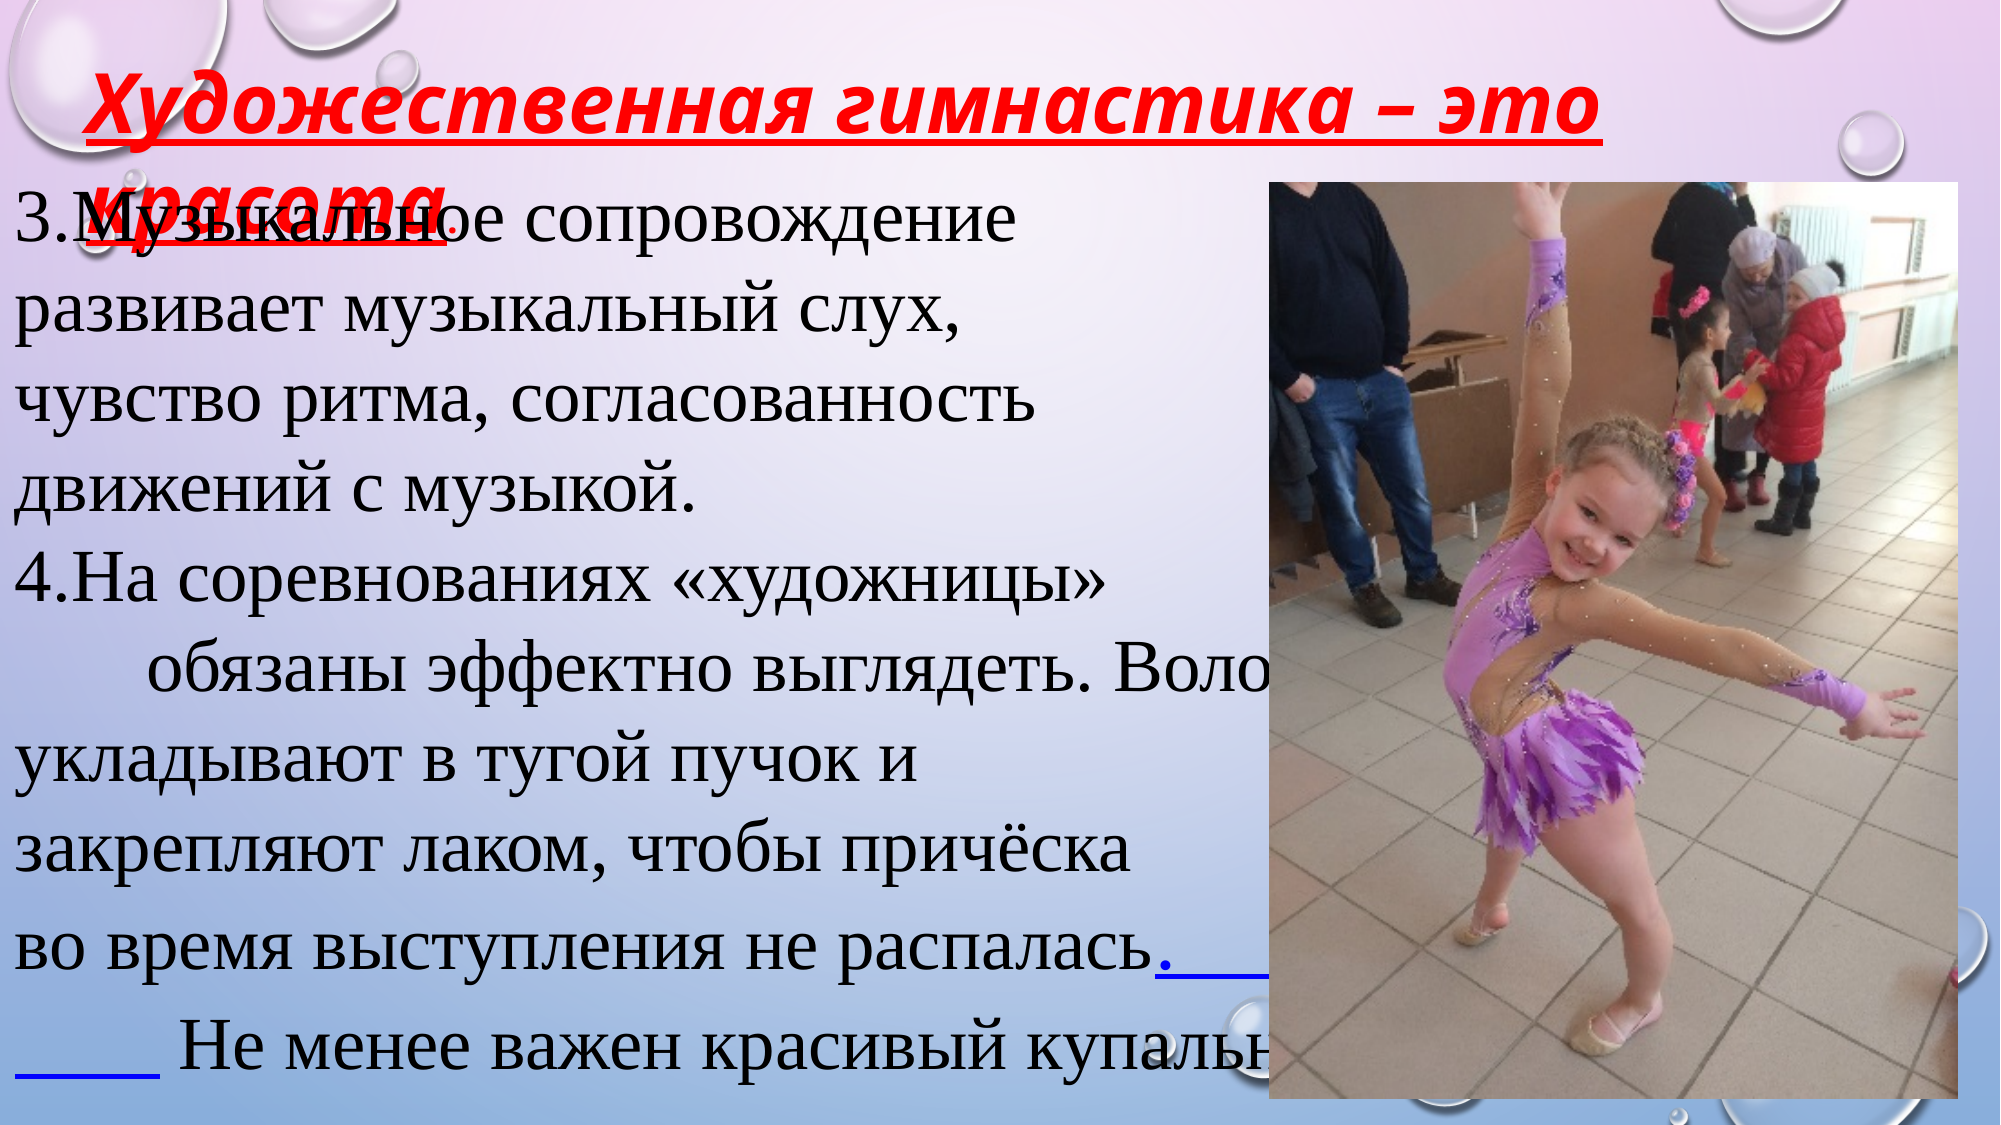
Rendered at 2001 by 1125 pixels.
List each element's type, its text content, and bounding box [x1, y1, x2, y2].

text_box 3.Музыкальное сопровождение развивает музыкальный слух, чувство ритма, согласованность движений с музыкой. 4.На соревнованиях «художницы» обязаны эффектно выглядеть. Волосы укладывают в тугой пучок и закрепляют лаком, чтобы причёска во время выступления не распалась. Не менее важен красивый купальник. [0, 158, 1775, 1094]
text_box Художественная гимнастика – это красота. [71, 42, 1935, 180]
picture [0, 0, 2000, 1125]
